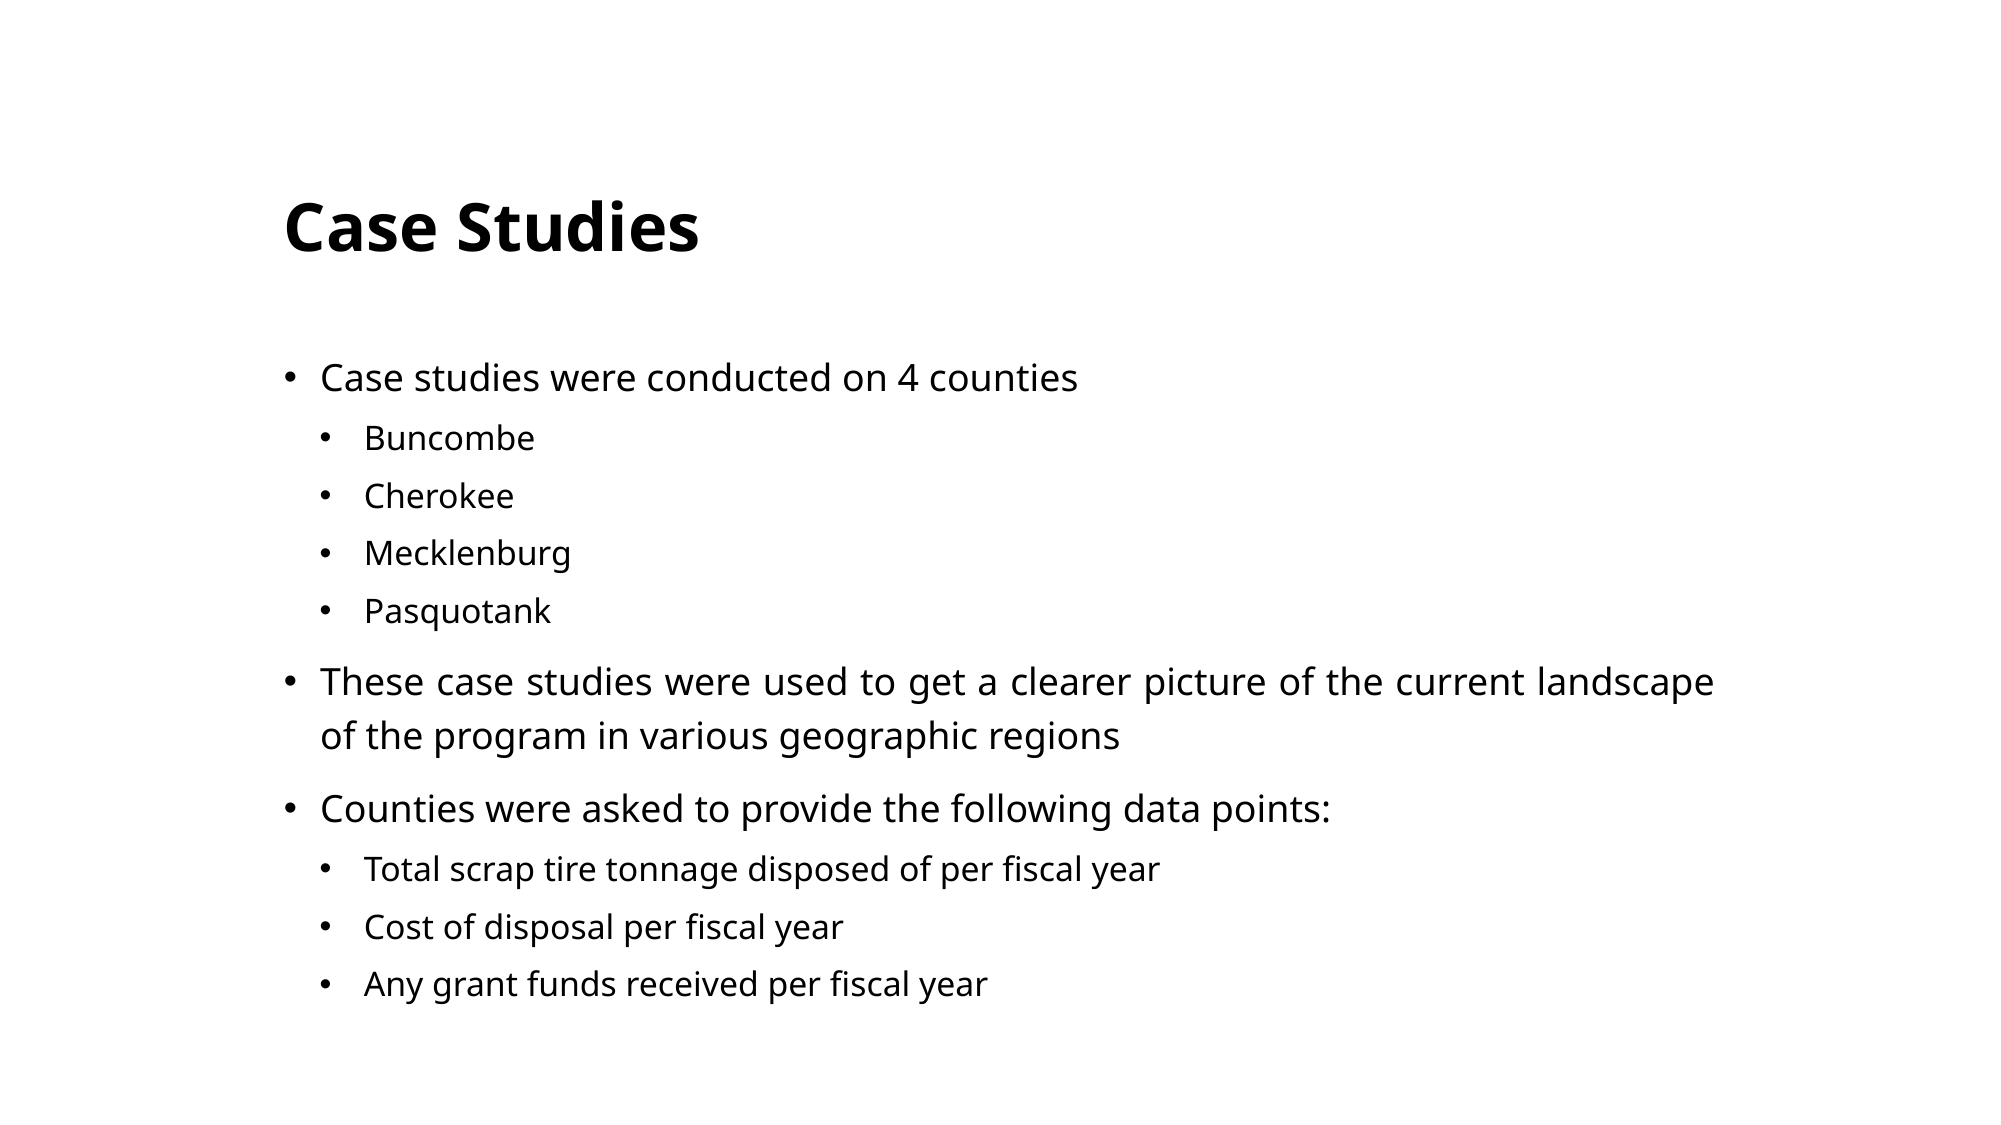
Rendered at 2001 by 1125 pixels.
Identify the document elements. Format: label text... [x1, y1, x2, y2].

list Case studies were conducted on 4 counties Buncombe Cherokee Mecklenburg Pasquotank These case studies were used to get a clearer picture of the current landscape of the program in various geographic regions Counties were asked to provide the following data points: Total scrap tire tonnage disposed of per fiscal year Cost of disposal per fiscal year Any grant funds received per fiscal year [268, 337, 1732, 1017]
title Case Studies [268, 112, 1732, 337]
